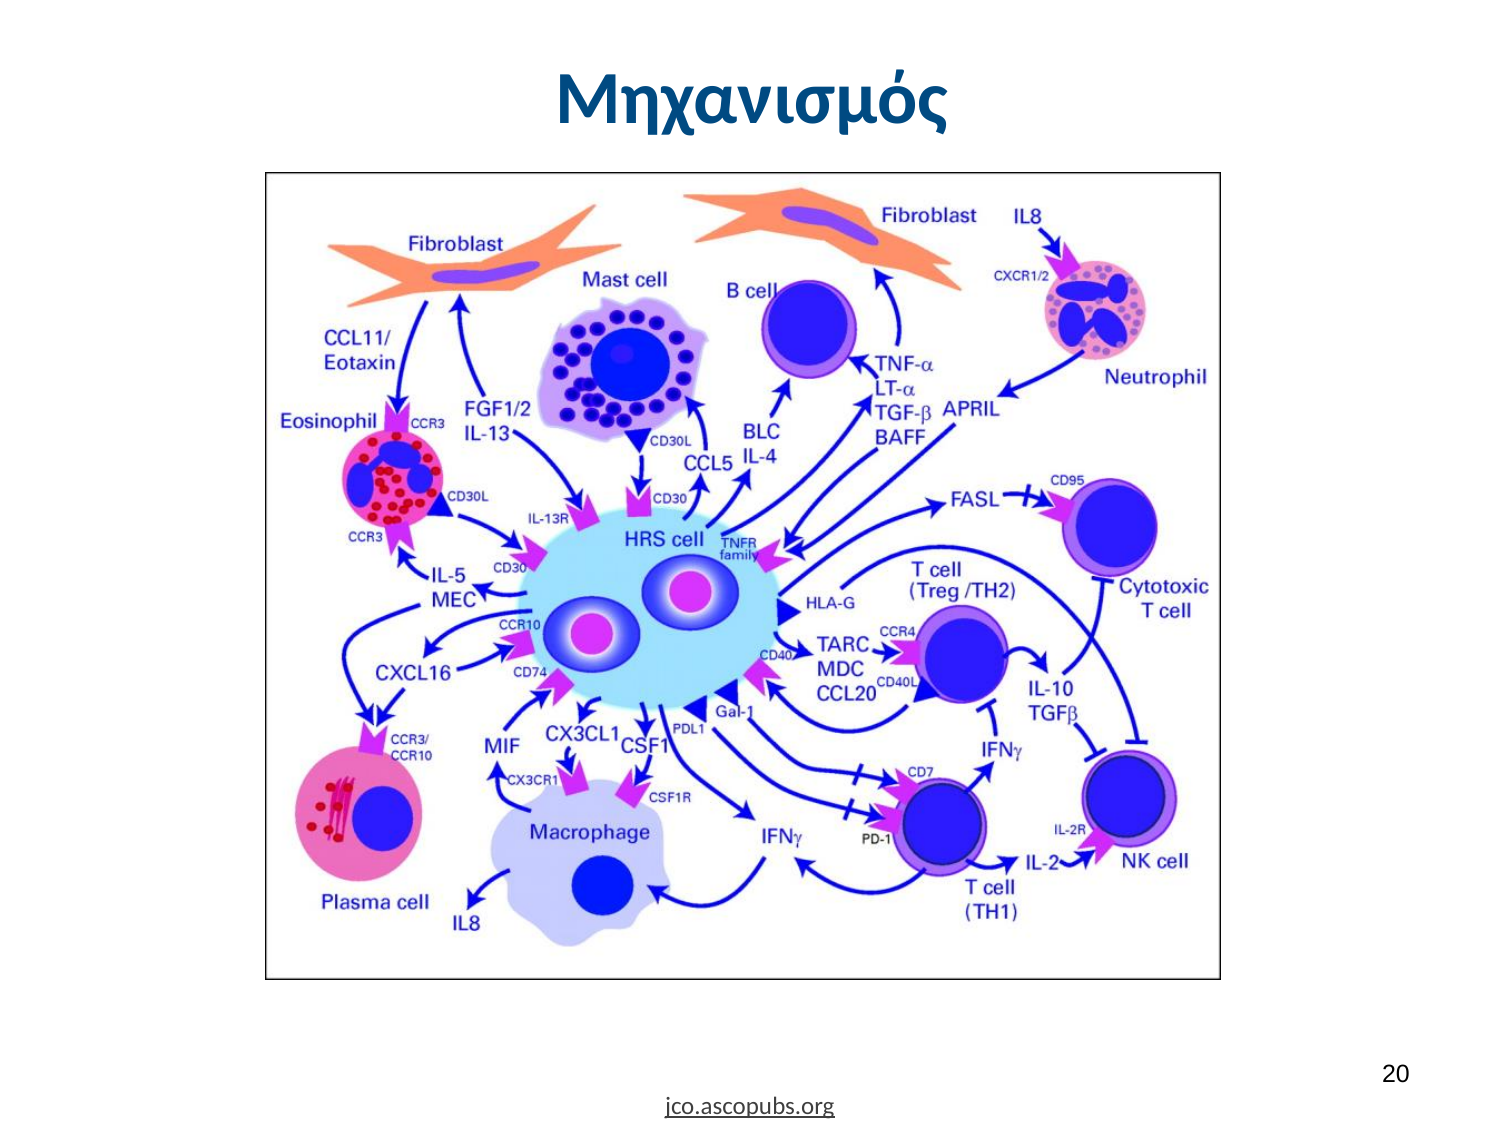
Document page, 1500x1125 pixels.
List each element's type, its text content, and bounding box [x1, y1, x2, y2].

text_box jco.ascopubs.org [374, 1082, 1125, 1125]
title Μηχανισμός [76, 19, 1427, 169]
slide_number 19 [1074, 1042, 1425, 1103]
picture [265, 172, 1221, 980]
